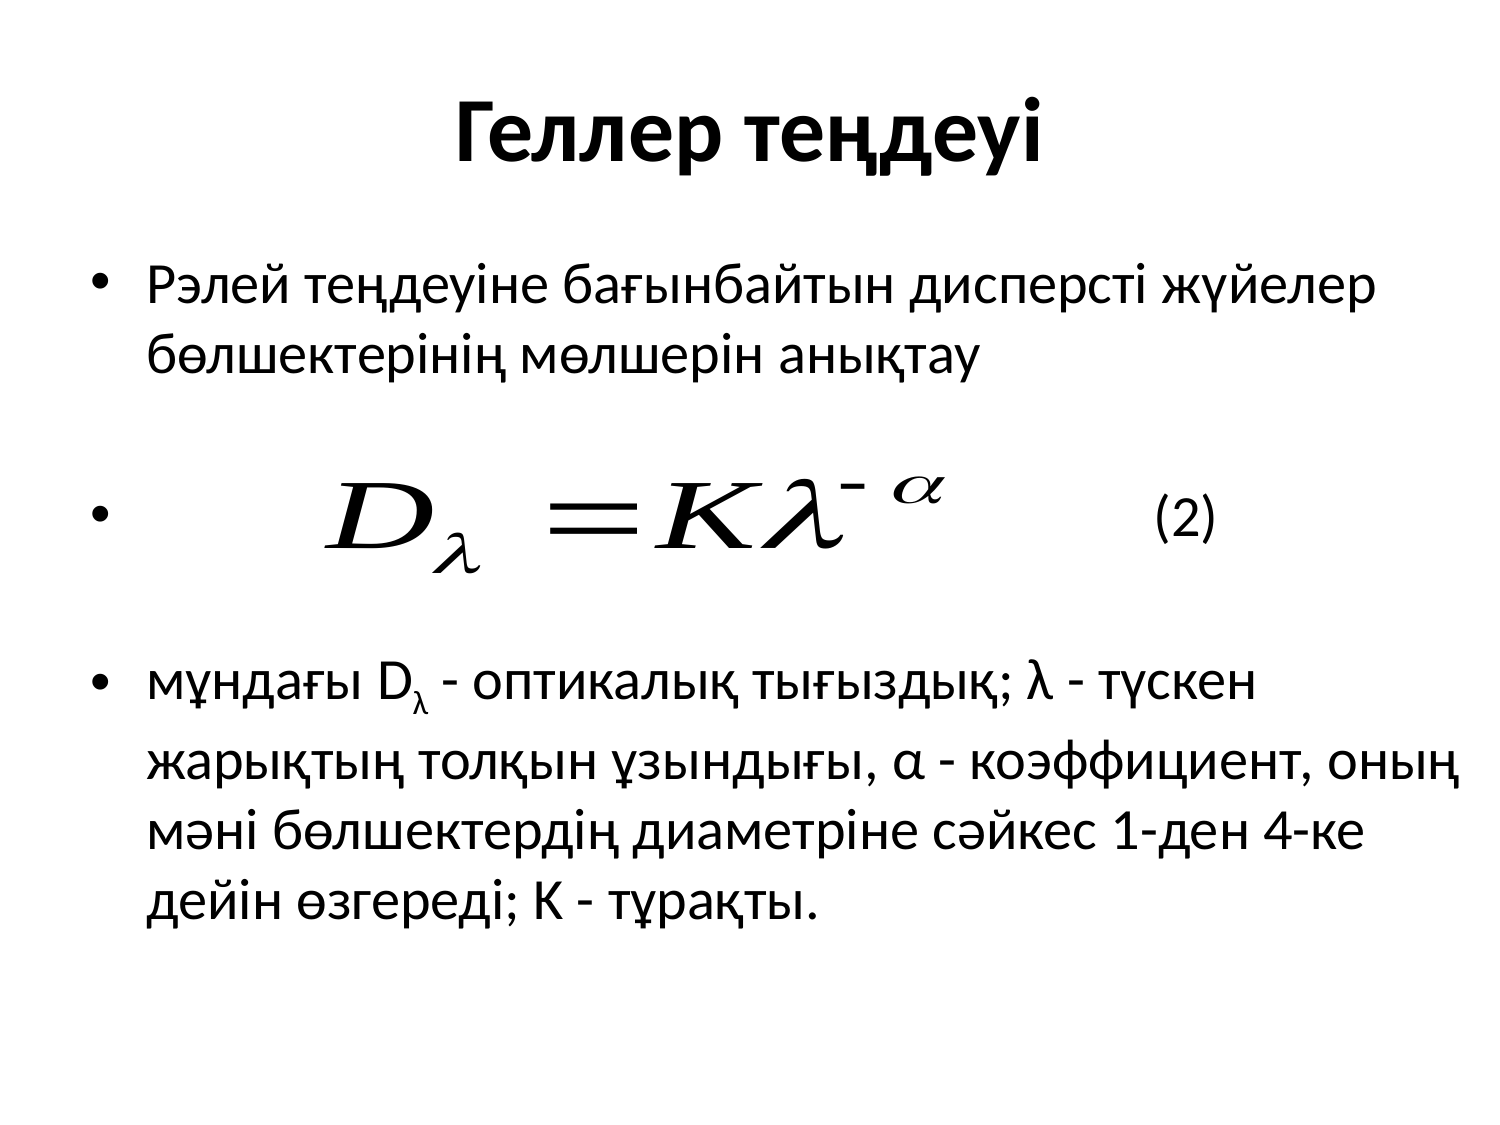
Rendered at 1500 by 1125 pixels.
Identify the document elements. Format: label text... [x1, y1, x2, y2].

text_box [298, 440, 975, 599]
title Геллер теңдеуі [75, 24, 1425, 225]
list Рэлей теңдеуіне бағынбайтын дисперсті жүйелер бөлшектерінің мөлшерін анықтау (2) мұндағы Dλ - оптикалық тығыздық; λ - түскен жарықтың толқын ұзындығы, α - коэффициент, оның мәні бөлшектердің диаметріне сәйкес 1-ден 4-ке дейін өзгереді; K - тұрақты. [75, 237, 1500, 1005]
